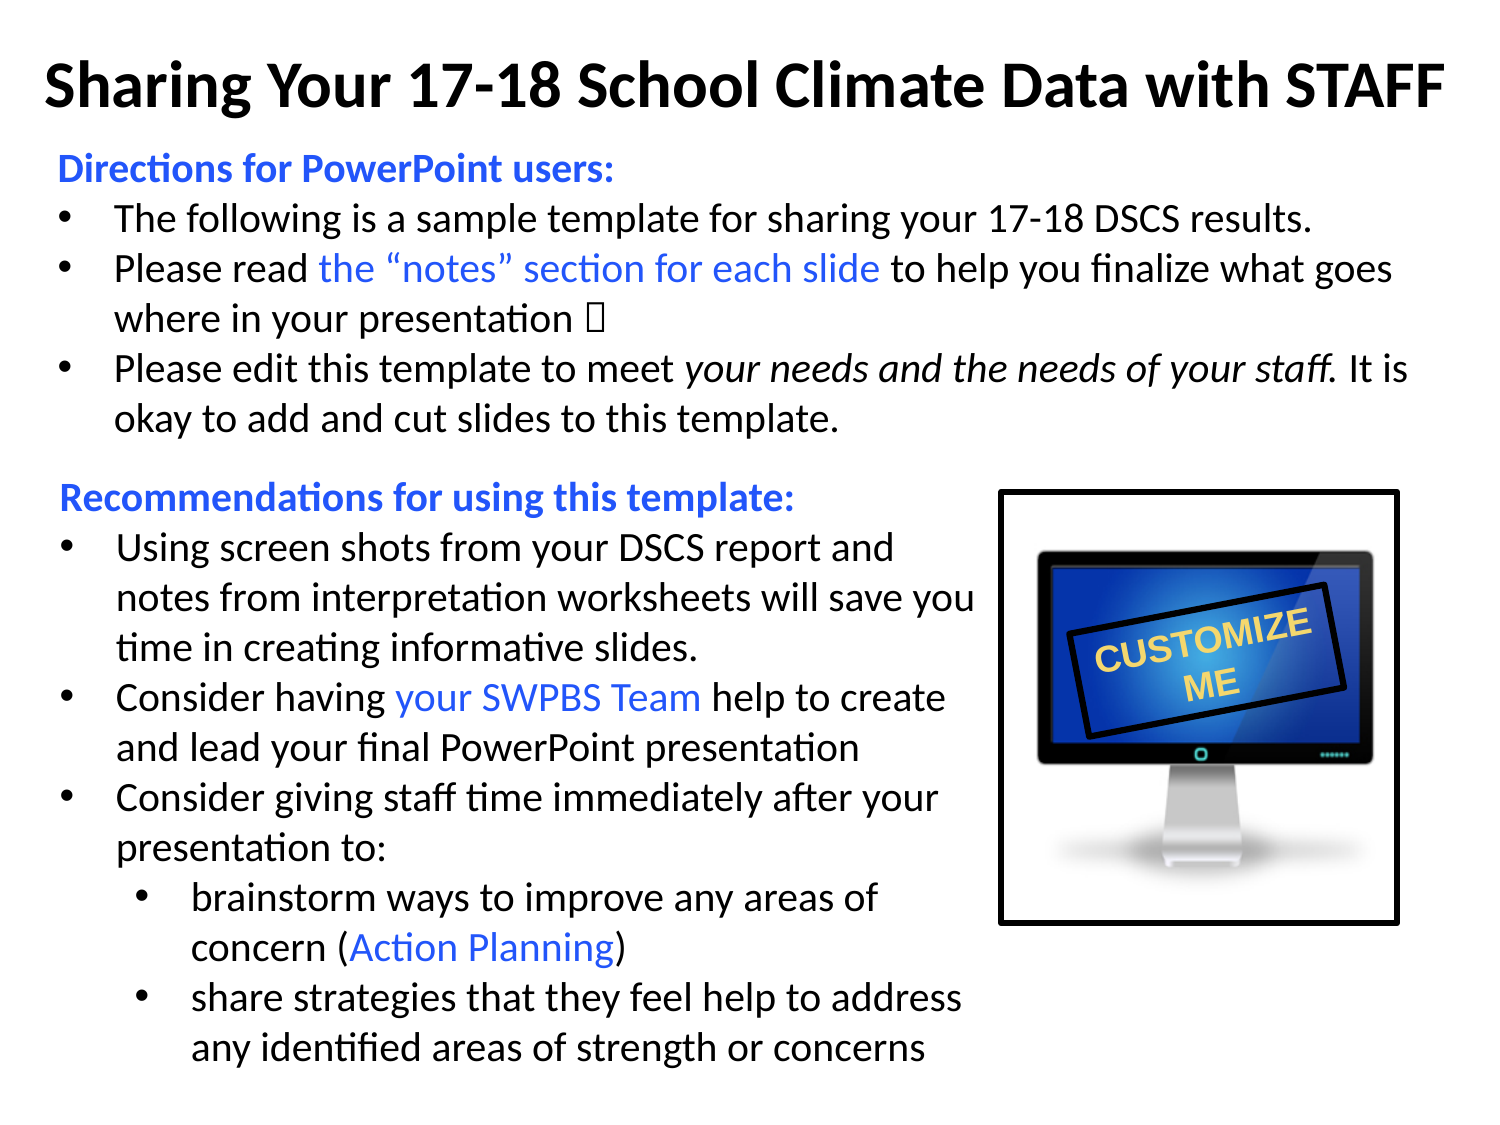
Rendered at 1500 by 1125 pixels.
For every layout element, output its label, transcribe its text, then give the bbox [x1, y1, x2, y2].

text_box Recommendations for using this template: Using screen shots from your DSCS report and notes from interpretation worksheets will save you time in creating informative slides. Consider having your SWPBS Team help to create and lead your final PowerPoint presentation Consider giving staff time immediately after your presentation to: brainstorm ways to improve any areas of concern (Action Planning) share strategies that they feel help to address any identified areas of strength or concerns [44, 462, 1005, 1125]
list Directions for PowerPoint users: The following is a sample template for sharing your 17-18 DSCS results. Please read the “notes” section for each slide to help you finalize what goes where in your presentation  Please edit this template to meet your needs and the needs of your staff. It is okay to add and cut slides to this template. [42, 133, 1468, 496]
title Sharing Your 17-18 School Climate Data with STAFF [24, 0, 1468, 175]
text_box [1004, 494, 1394, 921]
